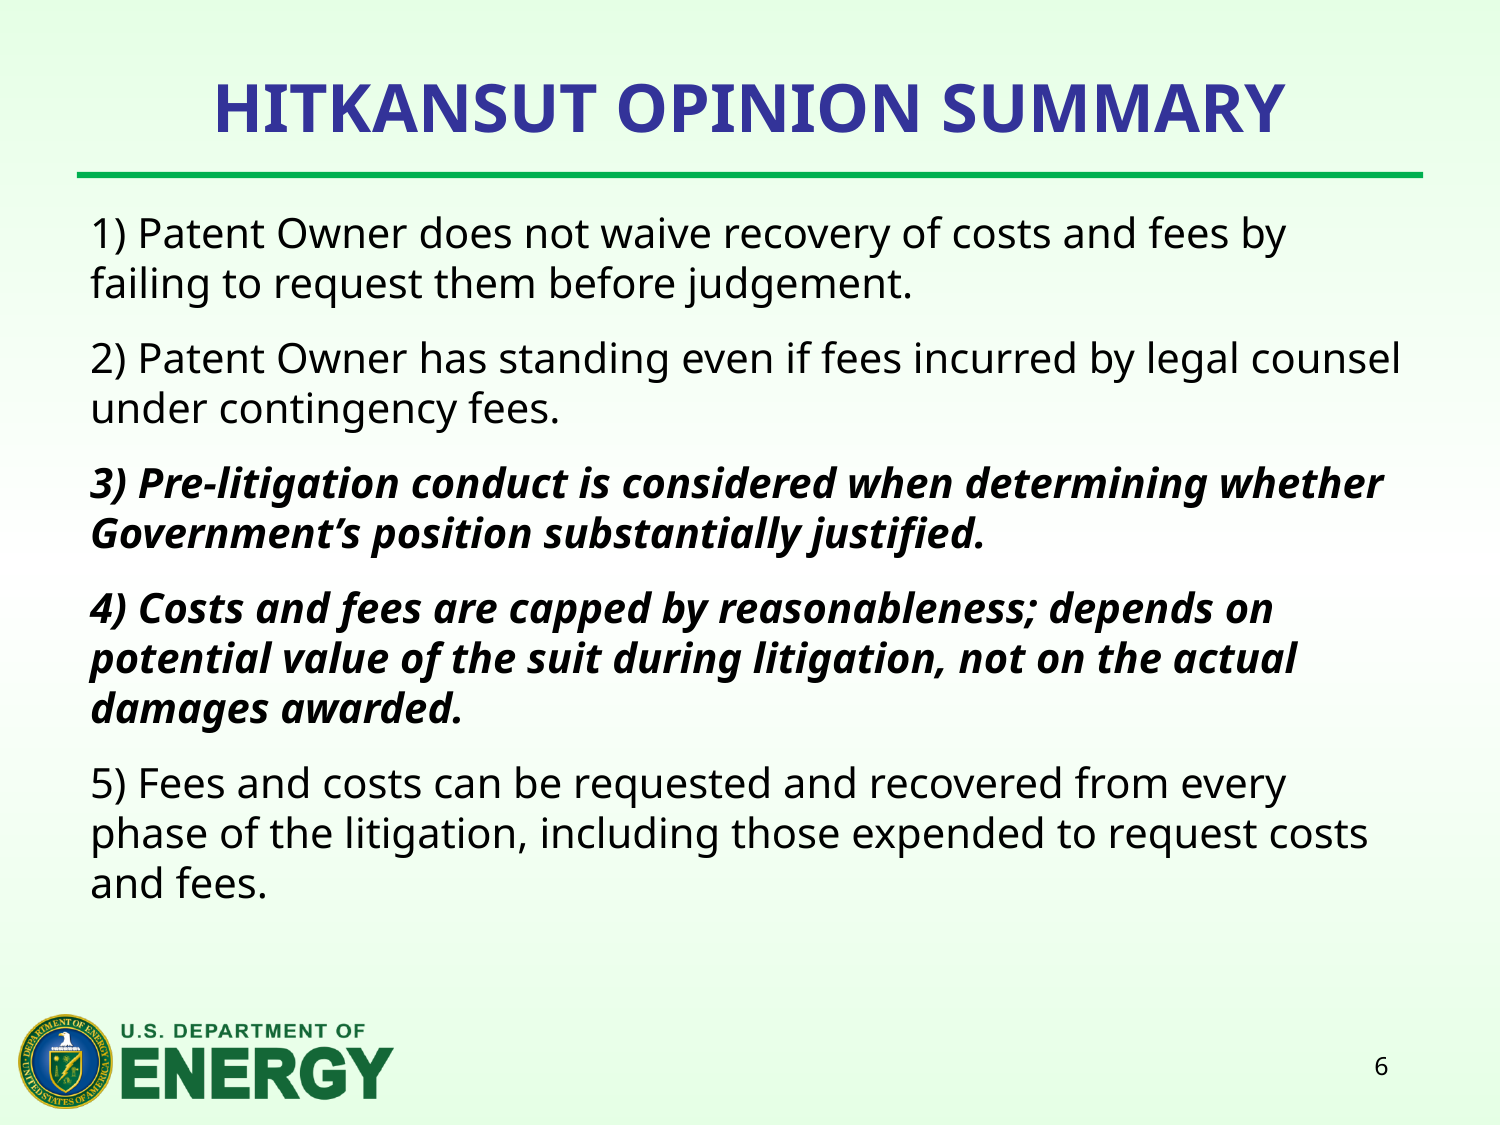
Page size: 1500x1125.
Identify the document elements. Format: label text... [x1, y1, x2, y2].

title Hitkansut Opinion Summary [74, 11, 1426, 198]
slide_number 6 [1359, 1042, 1467, 1088]
picture [18, 1014, 394, 1109]
list 1) Patent Owner does not waive recovery of costs and fees by failing to request them before judgement. 2) Patent Owner has standing even if fees incurred by legal counsel under contingency fees. 3) Pre-litigation conduct is considered when determining whether Government’s position substantially justified. 4) Costs and fees are capped by reasonableness; depends on potential value of the suit during litigation, not on the actual damages awarded. 5) Fees and costs can be requested and recovered from every phase of the litigation, including those expended to request costs and fees. [74, 198, 1426, 989]
